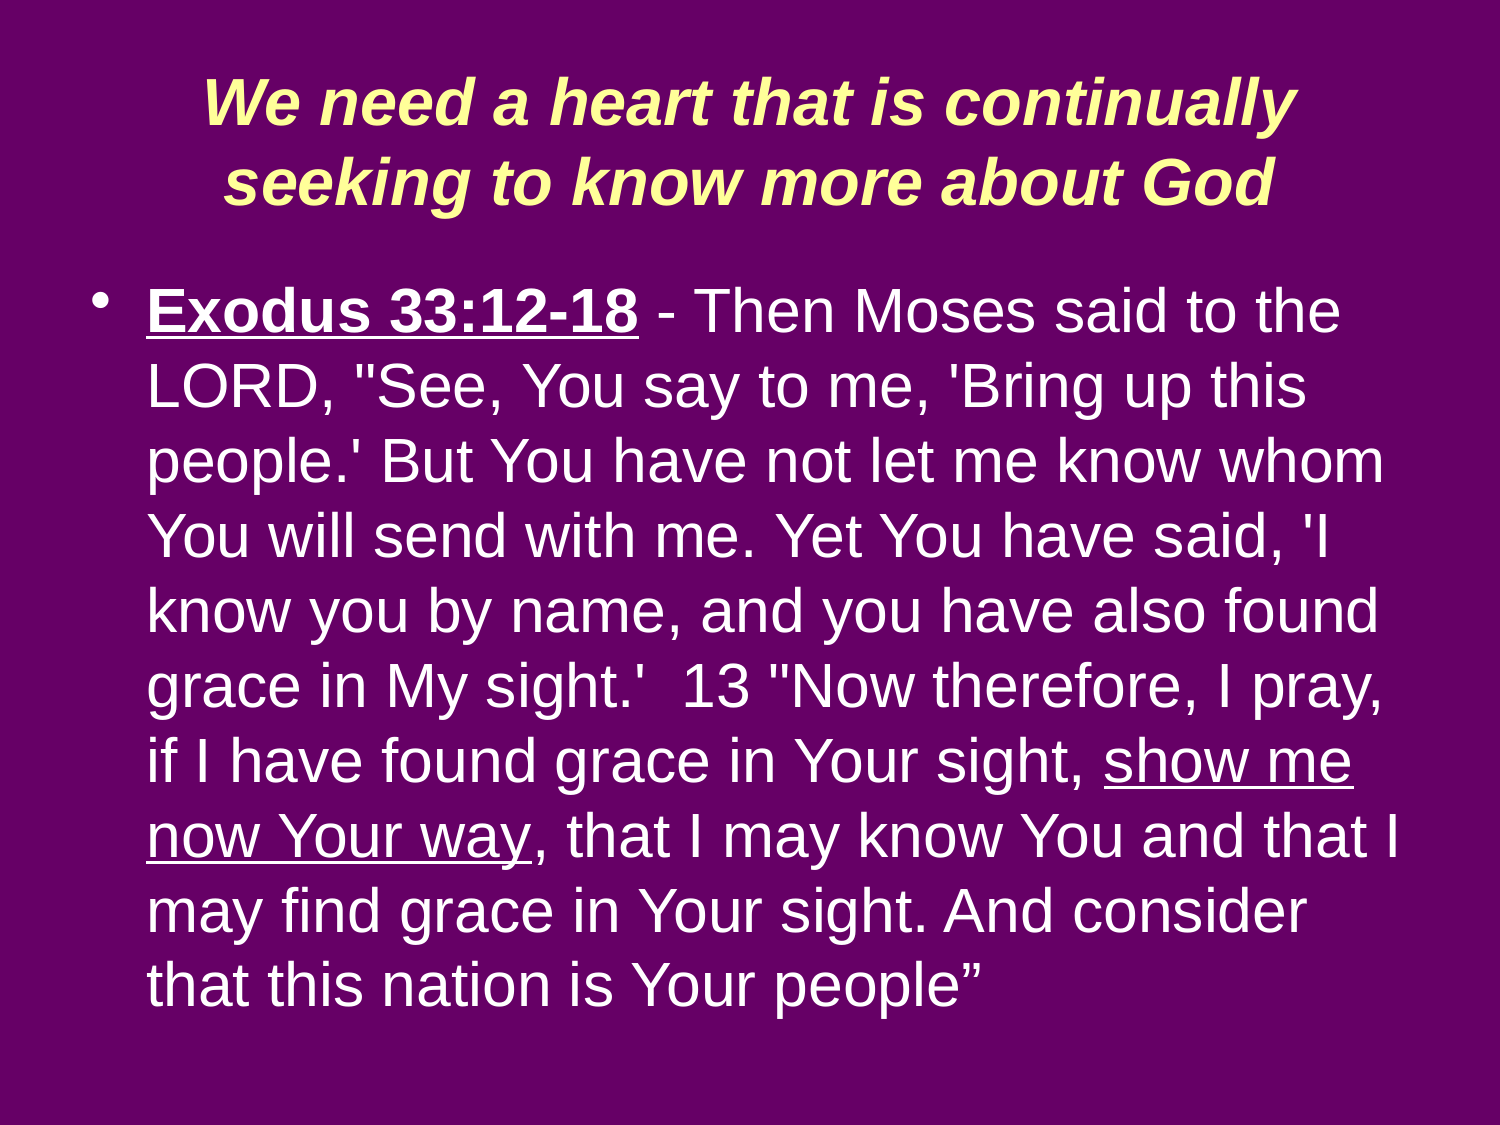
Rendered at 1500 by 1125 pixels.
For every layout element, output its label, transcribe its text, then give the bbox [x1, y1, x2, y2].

list Exodus 33:12-18 - Then Moses said to the LORD, "See, You say to me, 'Bring up this people.' But You have not let me know whom You will send with me. Yet You have said, 'I know you by name, and you have also found grace in My sight.' 13 "Now therefore, I pray, if I have found grace in Your sight, show me now Your way, that I may know You and that I may find grace in Your sight. And consider that this nation is Your people” [75, 262, 1425, 1005]
title We need a heart that is continually seeking to know more about God [75, 45, 1425, 233]
